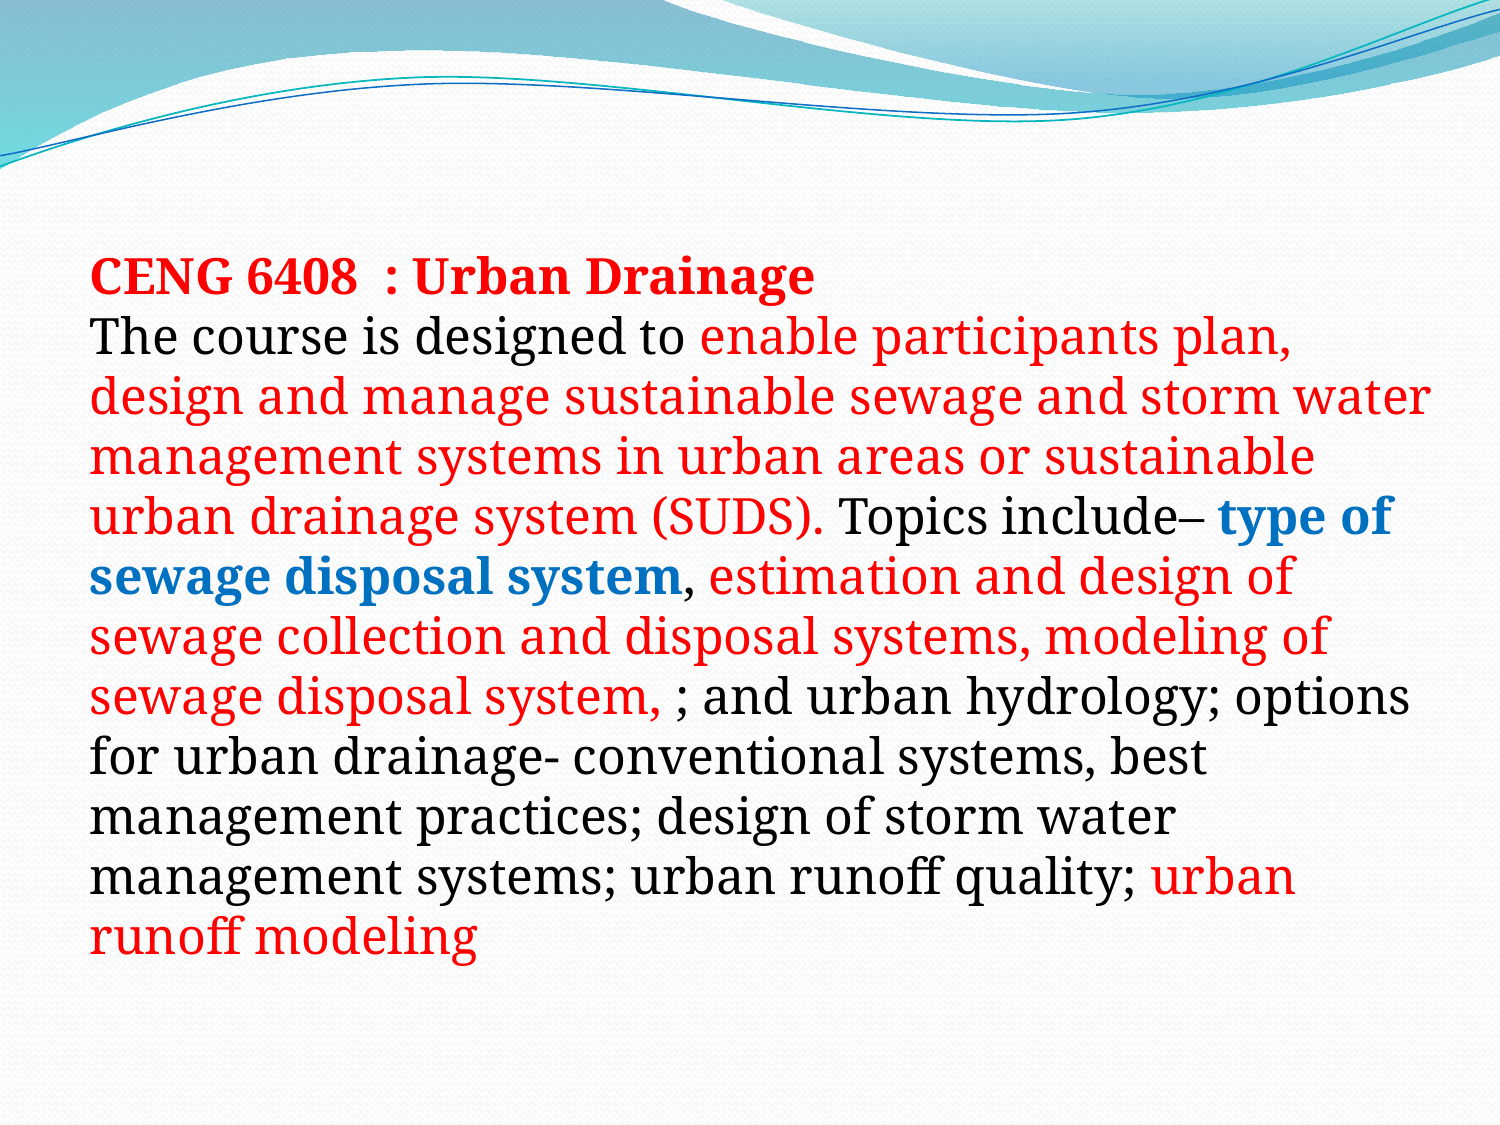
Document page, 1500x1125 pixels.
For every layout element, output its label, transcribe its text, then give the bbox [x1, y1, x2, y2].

text_box CENG 6408 : Urban Drainage The course is designed to enable participants plan, design and manage sustainable sewage and storm water management systems in urban areas or sustainable urban drainage system (SUDS). Topics include– type of sewage disposal system, estimation and design of sewage collection and disposal systems, modeling of sewage disposal system, ; and urban hydrology; options for urban drainage- conventional systems, best management practices; design of storm water management systems; urban runoff quality; urban runoff modeling [75, 237, 1450, 973]
